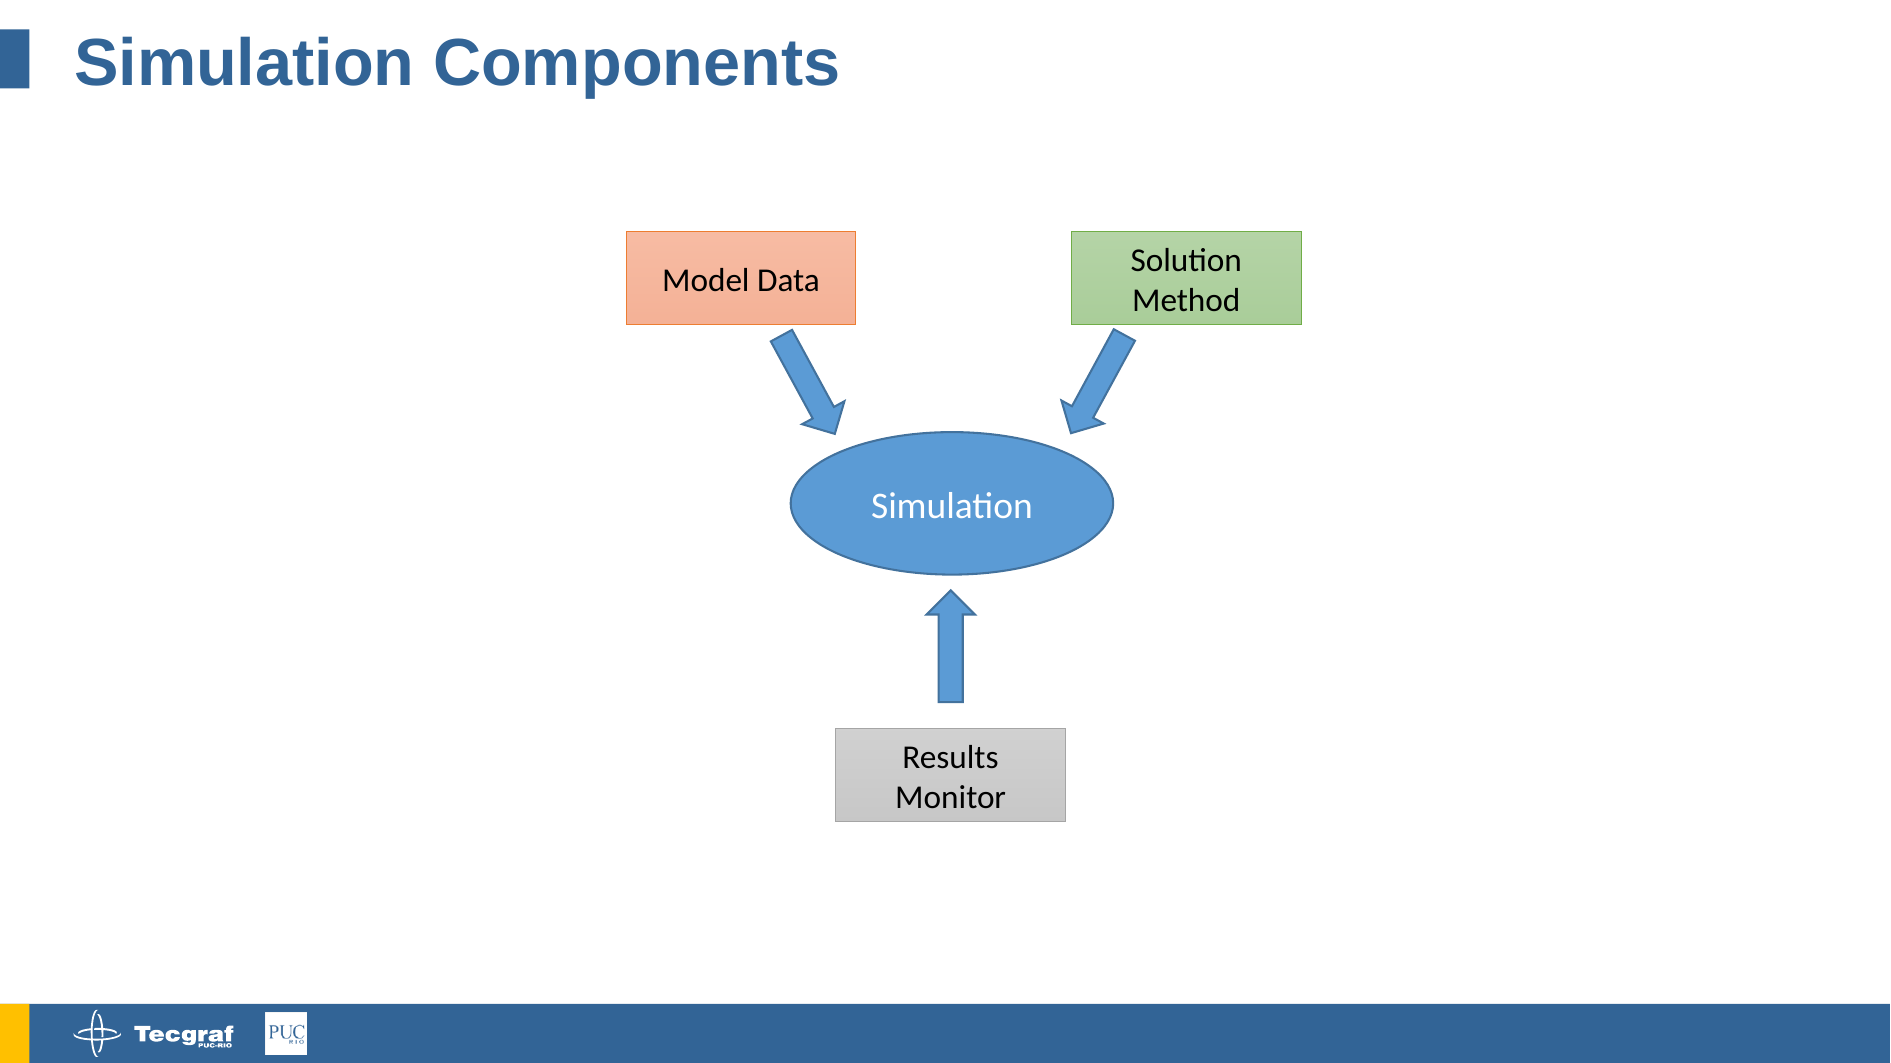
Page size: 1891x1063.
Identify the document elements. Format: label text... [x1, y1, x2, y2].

title Simulation Components [59, 29, 1831, 89]
picture [265, 1012, 307, 1055]
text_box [625, 230, 1302, 822]
